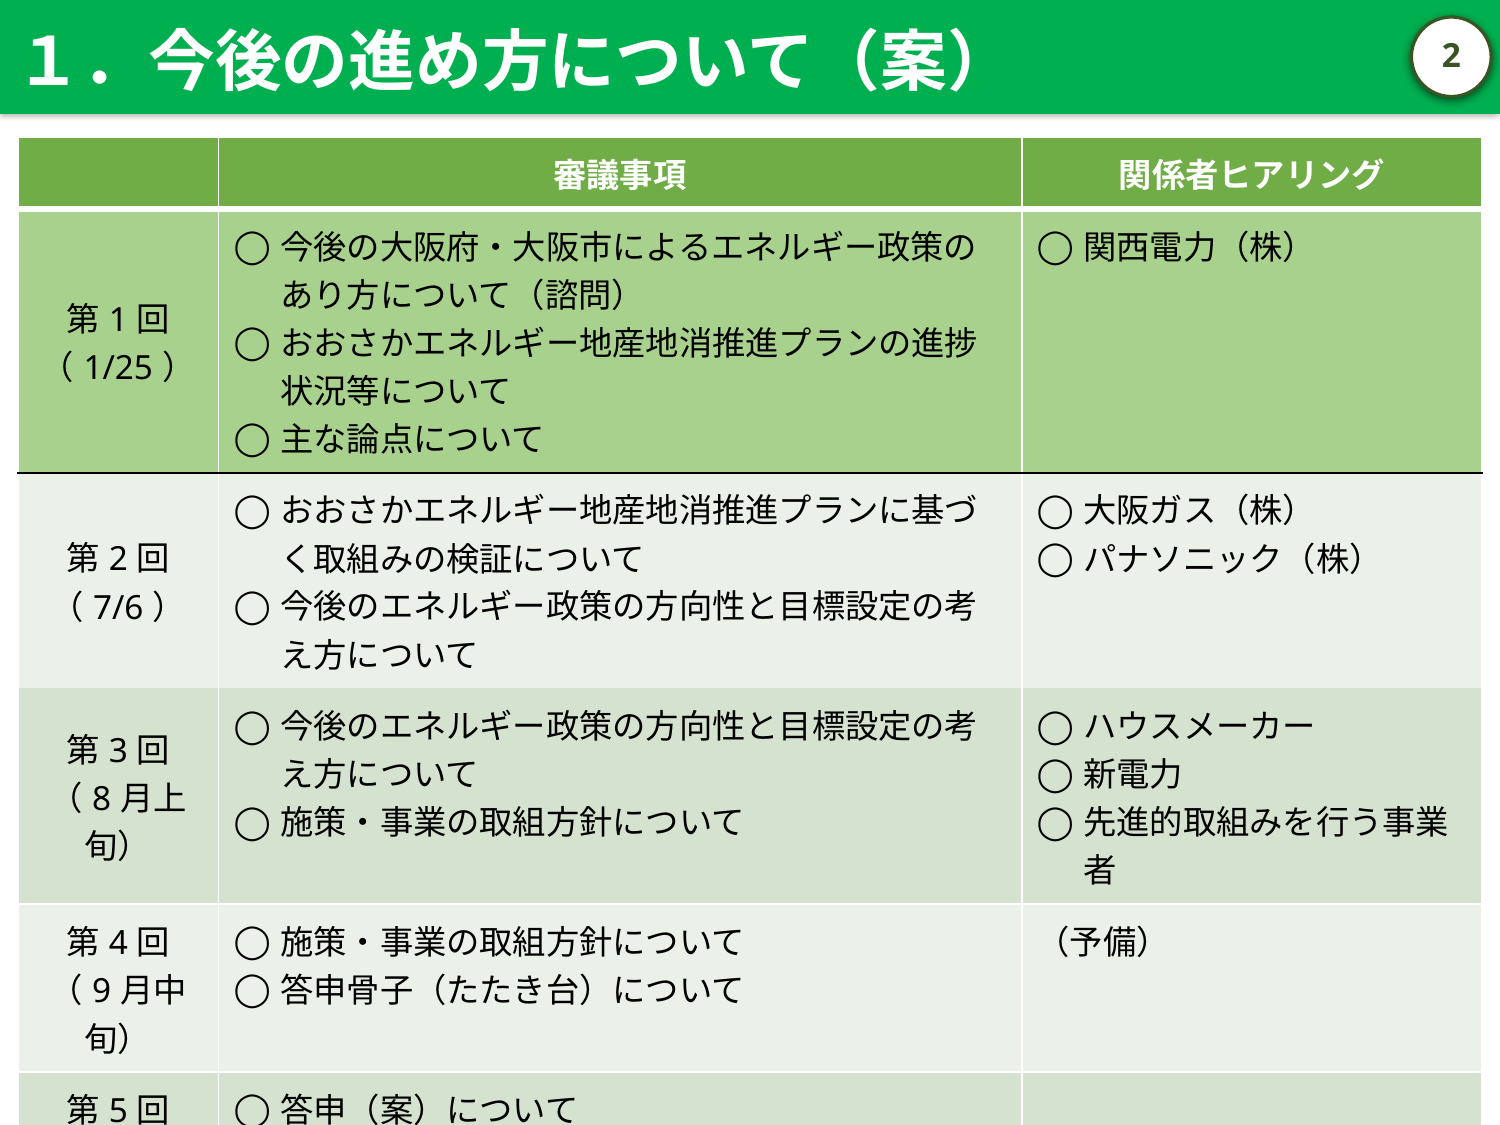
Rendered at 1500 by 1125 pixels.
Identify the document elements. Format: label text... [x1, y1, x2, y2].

text_box １．今後の進め方について（案） [0, 0, 1500, 114]
table_cell 第2回 （7/6） [19, 474, 218, 688]
table_cell 施策・事業の取組方針について 答申骨子（たたき台）について [219, 905, 1021, 1071]
text_box 1 [1411, 17, 1492, 97]
table_cell 今後の大阪府・大阪市によるエネルギー政策のあり方について（諮問） おおさかエネルギー地産地消推進プランの進捗状況等について 主な論点について [219, 212, 1021, 472]
table_cell おおさかエネルギー地産地消推進プランに基づく取組みの検証について 今後のエネルギー政策の方向性と目標設定の考え方について [219, 474, 1021, 688]
table_cell 答申（案）について [219, 1073, 1021, 1125]
table_header [19, 138, 218, 206]
table_cell 第4回 （9月中旬） [19, 905, 218, 1071]
table_cell 大阪ガス（株） パナソニック（株） [1023, 474, 1481, 688]
table_cell 第5回 （11月頃） [19, 1073, 218, 1125]
table_cell （予備） [1023, 905, 1481, 1071]
table_cell 第1回 （1/25） [19, 212, 218, 472]
table_header 関係者ヒアリング [1023, 138, 1481, 206]
table_cell [1023, 1073, 1481, 1125]
table_cell 第3回 （8月上旬） [19, 688, 218, 903]
table_header 審議事項 [219, 138, 1021, 206]
table_cell ハウスメーカー 新電力 先進的取組みを行う事業者 [1023, 688, 1481, 903]
table_cell 関西電力（株） [1023, 212, 1481, 472]
table_cell 今後のエネルギー政策の方向性と目標設定の考え方について 施策・事業の取組方針について [219, 688, 1021, 903]
